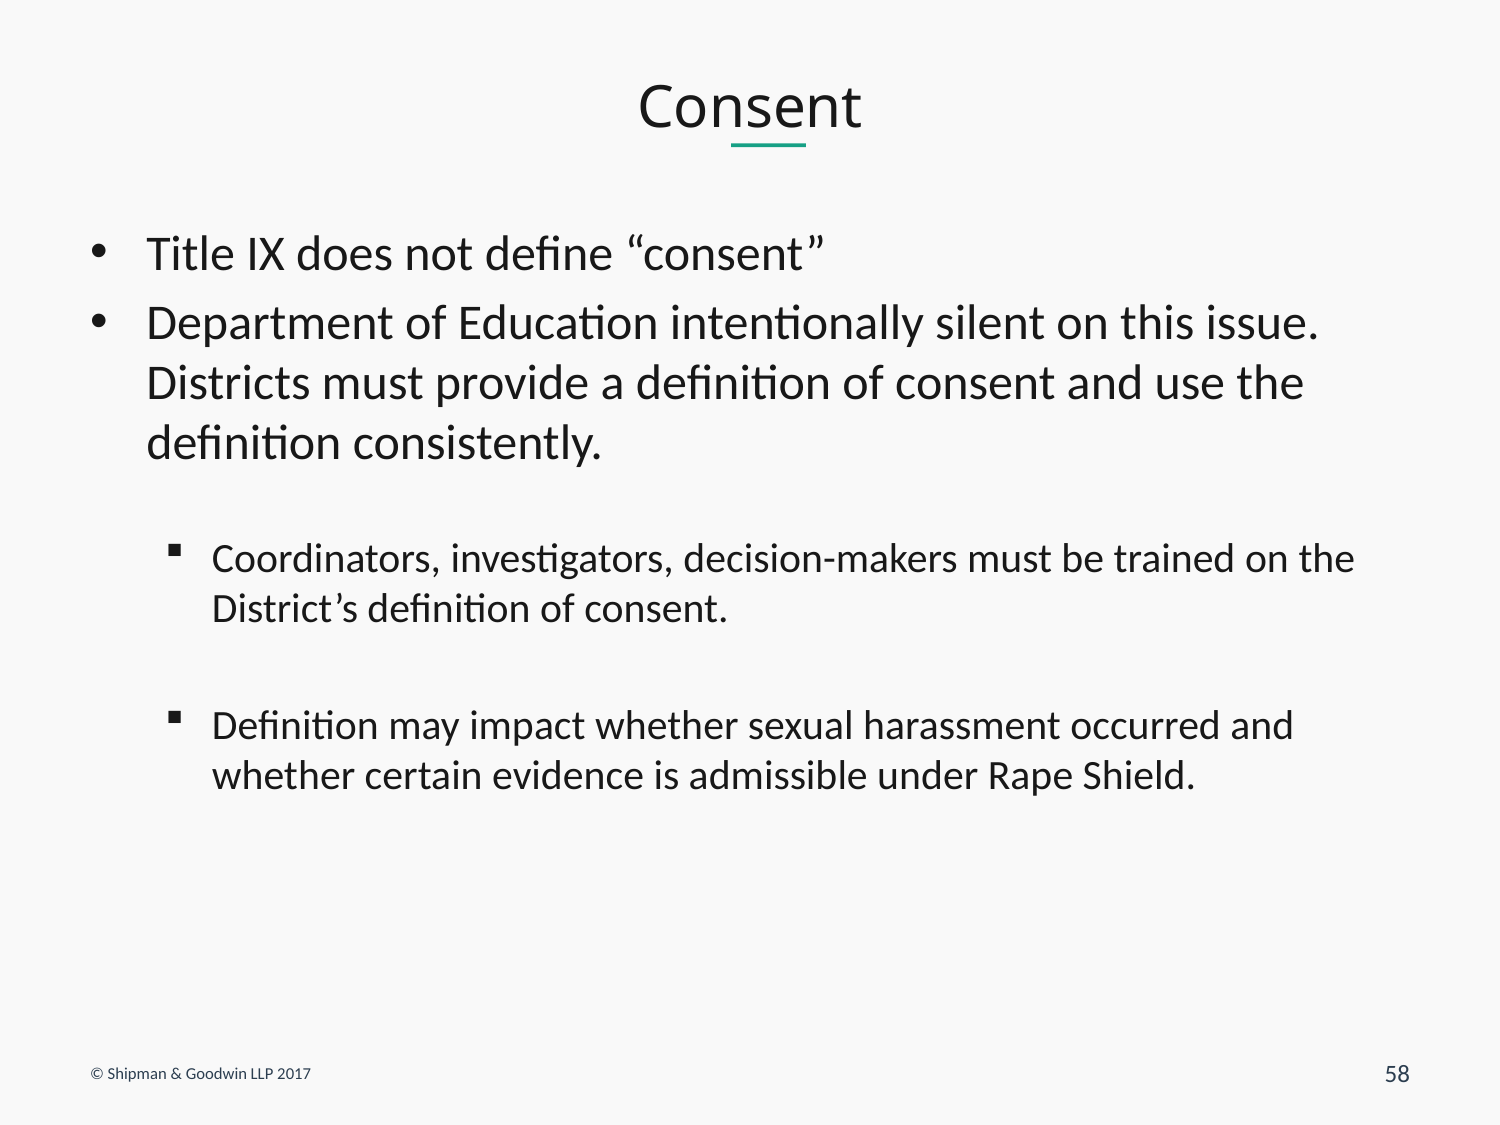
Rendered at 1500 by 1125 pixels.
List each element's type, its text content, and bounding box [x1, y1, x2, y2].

list Title IX does not define “consent” Department of Education intentionally silent on this issue. Districts must provide a definition of consent and use the definition consistently. Coordinators, investigators, decision-makers must be trained on the District’s definition of consent. Definition may impact whether sexual harassment occurred and whether certain evidence is admissible under Rape Shield. [75, 212, 1425, 1005]
title Consent [75, 45, 1425, 212]
slide_number 58 [1074, 1042, 1425, 1103]
slide_number © Shipman & Goodwin LLP 2017 [75, 1042, 575, 1103]
text_box [729, 141, 808, 149]
